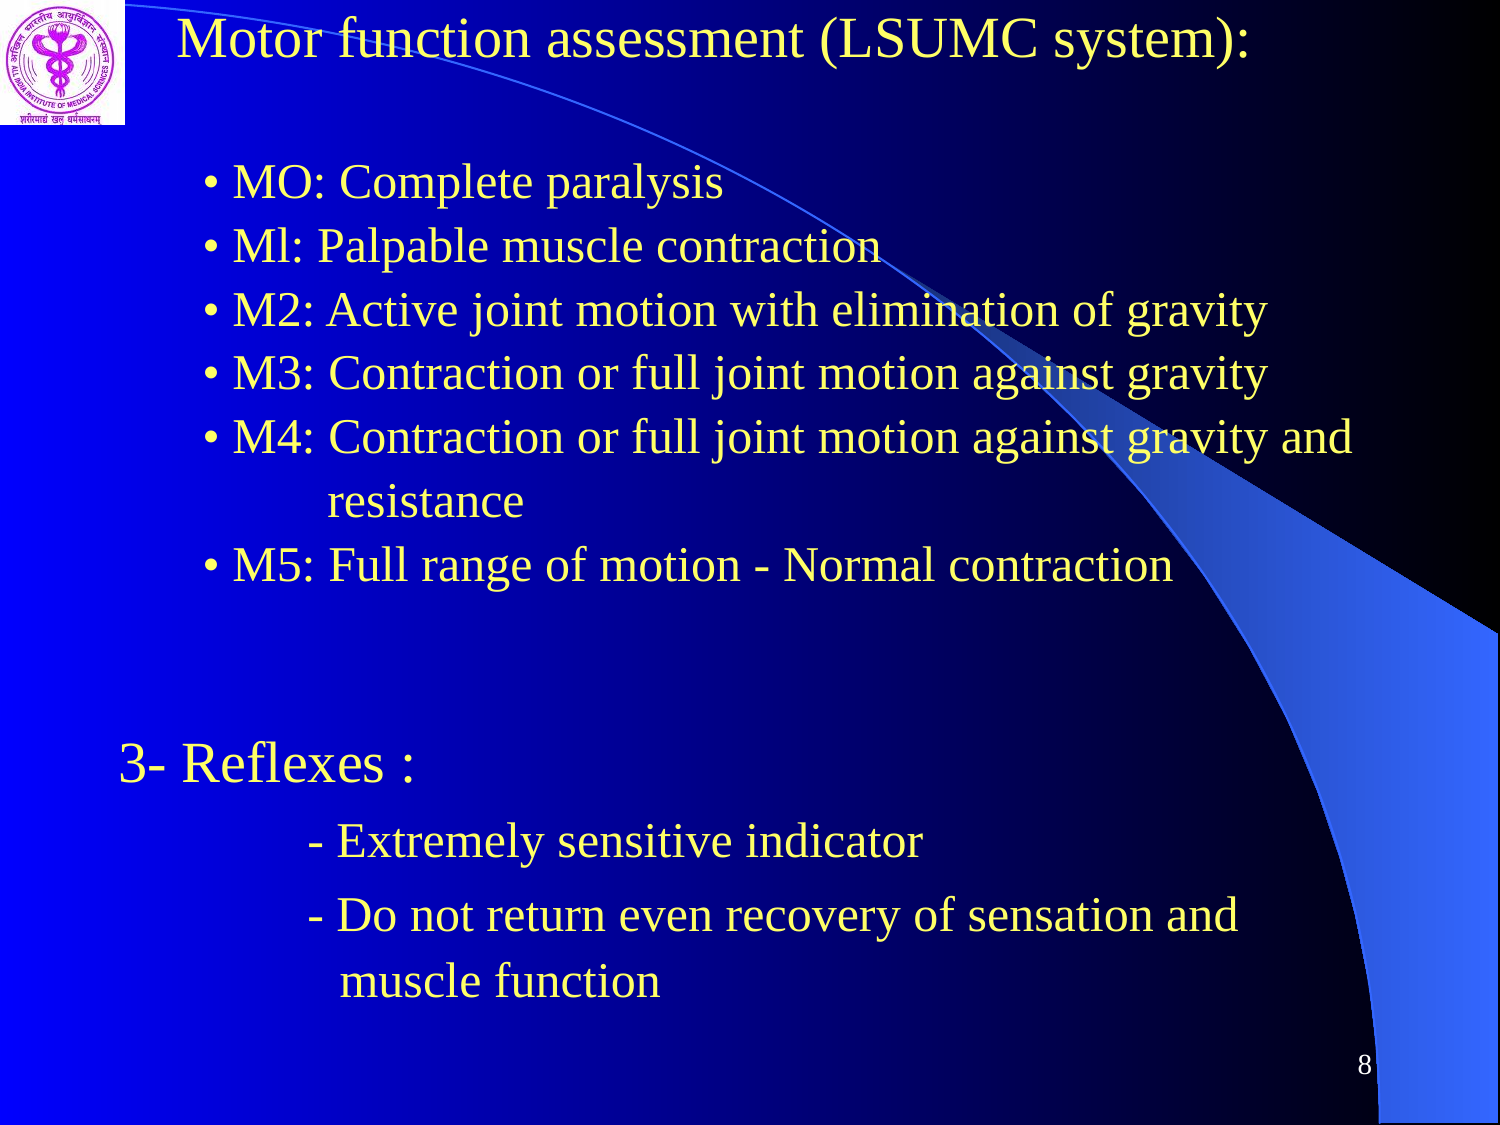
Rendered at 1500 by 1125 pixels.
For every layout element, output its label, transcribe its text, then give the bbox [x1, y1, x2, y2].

text_box Motor function assessment (LSUMC system): • MO: Complete paralysis • Ml: Palpable muscle contraction • M2: Active joint motion with elimination of gravity • M3: Contraction or full joint motion against gravity • M4: Contraction or full joint motion against gravity and resistance • M5: Full range of motion - Normal contraction 3- Reflexes : - Extremely sensitive indicator - Do not return even recovery of sensation and muscle function [0, 0, 1500, 1095]
picture [0, 0, 126, 126]
slide_number 8 [1074, 1095, 1388, 1101]
